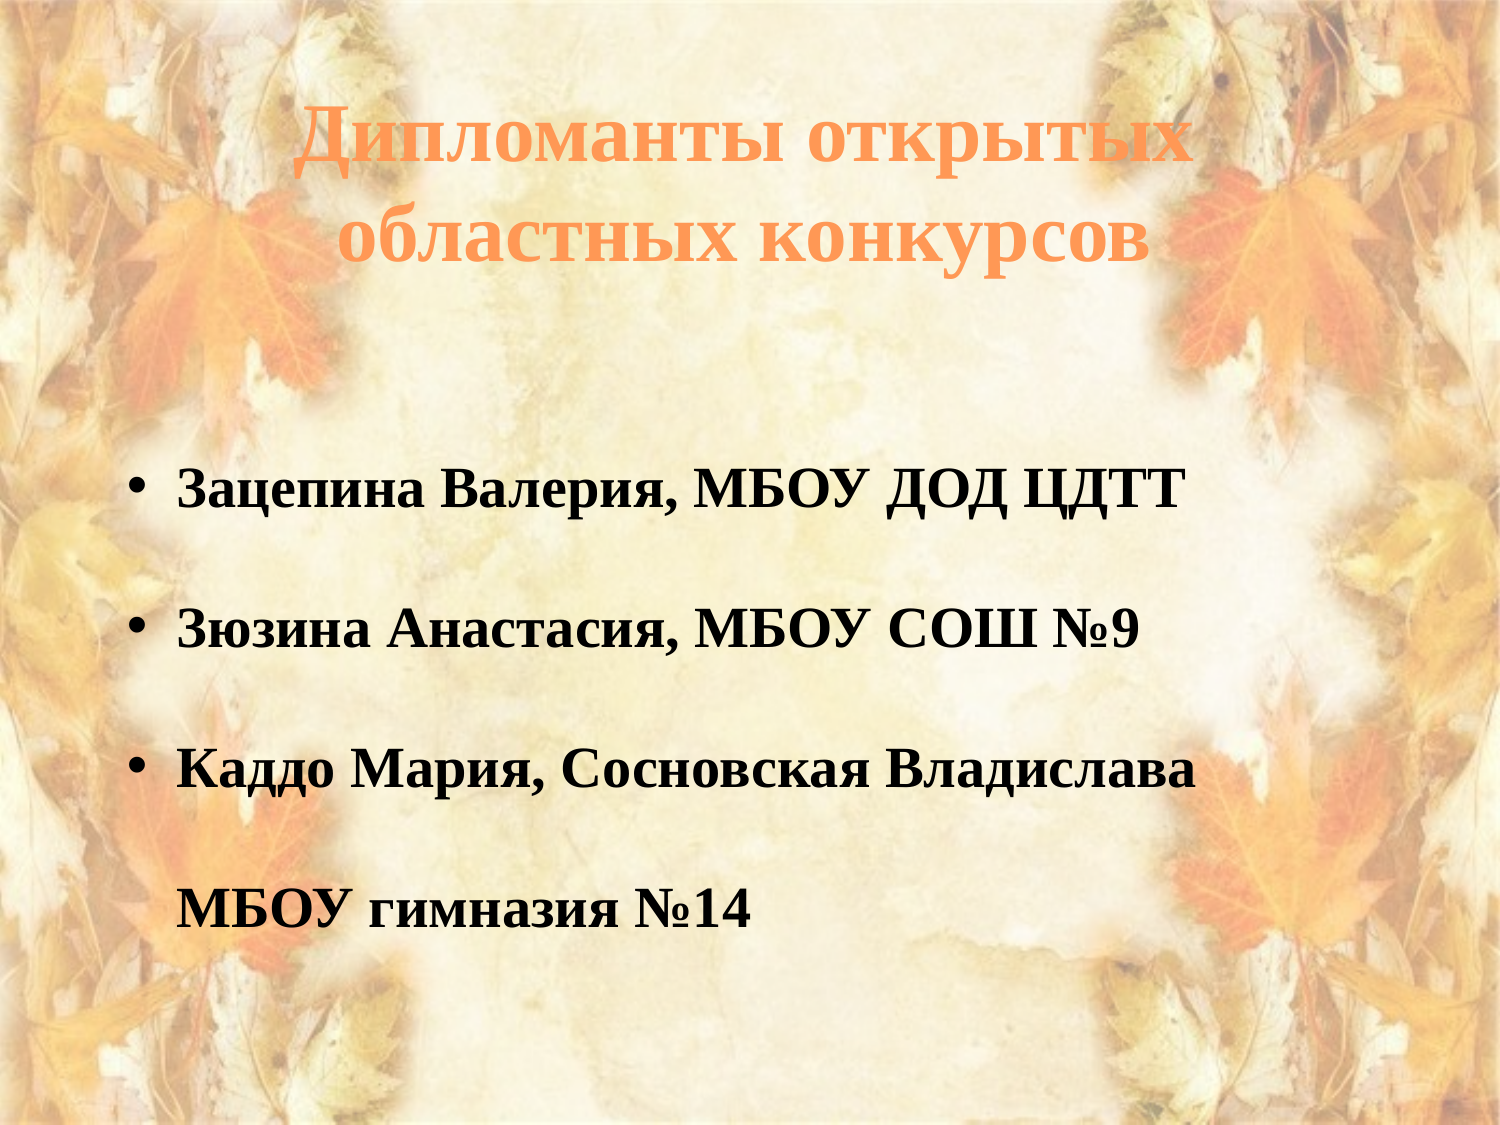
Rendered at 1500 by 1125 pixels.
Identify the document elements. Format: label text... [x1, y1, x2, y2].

text_box Дипломанты открытых областных конкурсов [159, 70, 1329, 285]
text_box Зацепина Валерия, МБОУ ДОД ЦДТТ Зюзина Анастасия, МБОУ СОШ №9 Каддо Мария, Сосновская Владислава МБОУ гимназия №14 [112, 372, 1388, 947]
